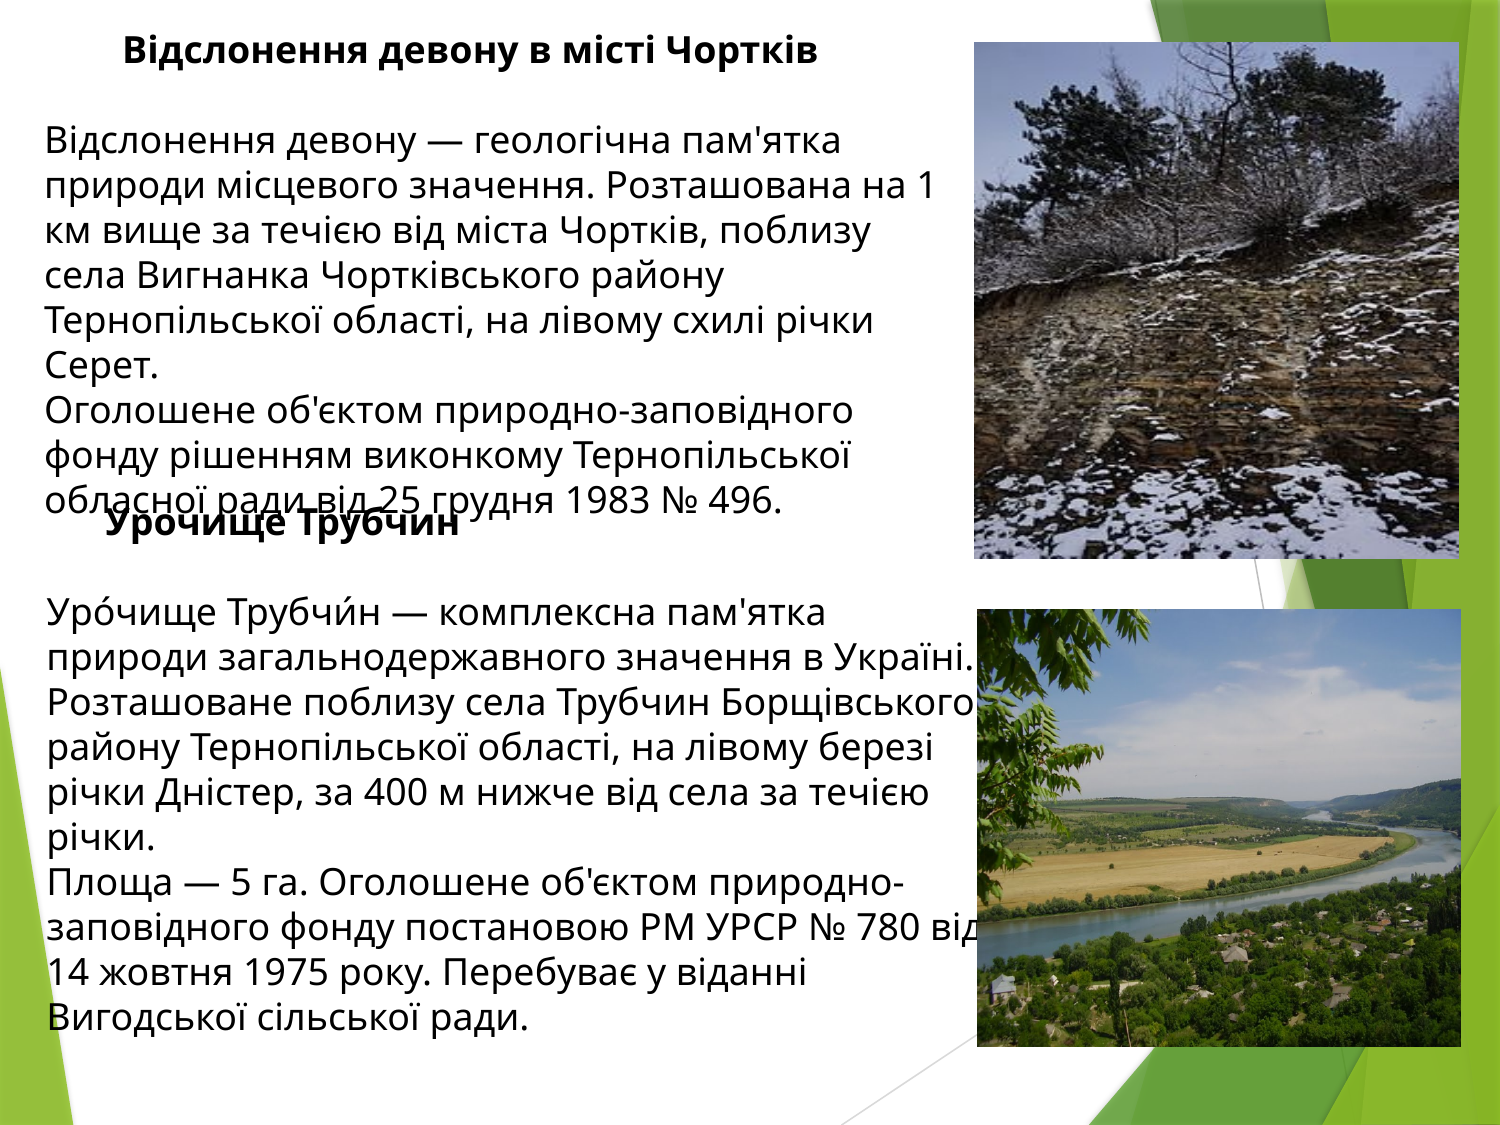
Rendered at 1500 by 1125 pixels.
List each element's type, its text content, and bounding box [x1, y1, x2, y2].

picture [977, 609, 1462, 1048]
picture [973, 42, 1460, 559]
text_box Урочище Трубчин Уро́чище Трубчи́н — комплексна пам'ятка природи загальнодержавного значення в Україні. Розташоване поблизу села Трубчин Борщівського району Тернопільської області, на лівому березі річки Дністер, за 400 м нижче від села за течією річки. Площа — 5 га. Оголошене об'єктом природно-заповідного фонду постановою РМ УРСР № 780 від 14 жовтня 1975 року. Перебуває у віданні Вигодської сільської ради. [31, 490, 1004, 1045]
text_box Відслонення девону в місті Чортків Відслонення девону — геологічна пам'ятка природи місцевого зна­чення. Розташована на 1 км вище за течією від міста Чортків, поблизу села Вигнанка Чортківського району Тернопільської області, на лівому схилі річки Серет. Оголошене об'єктом природно-заповідного фонду рішенням виконкому Тернопільської обласної ради від 25 грудня 1983 № 496. [29, 19, 963, 529]
